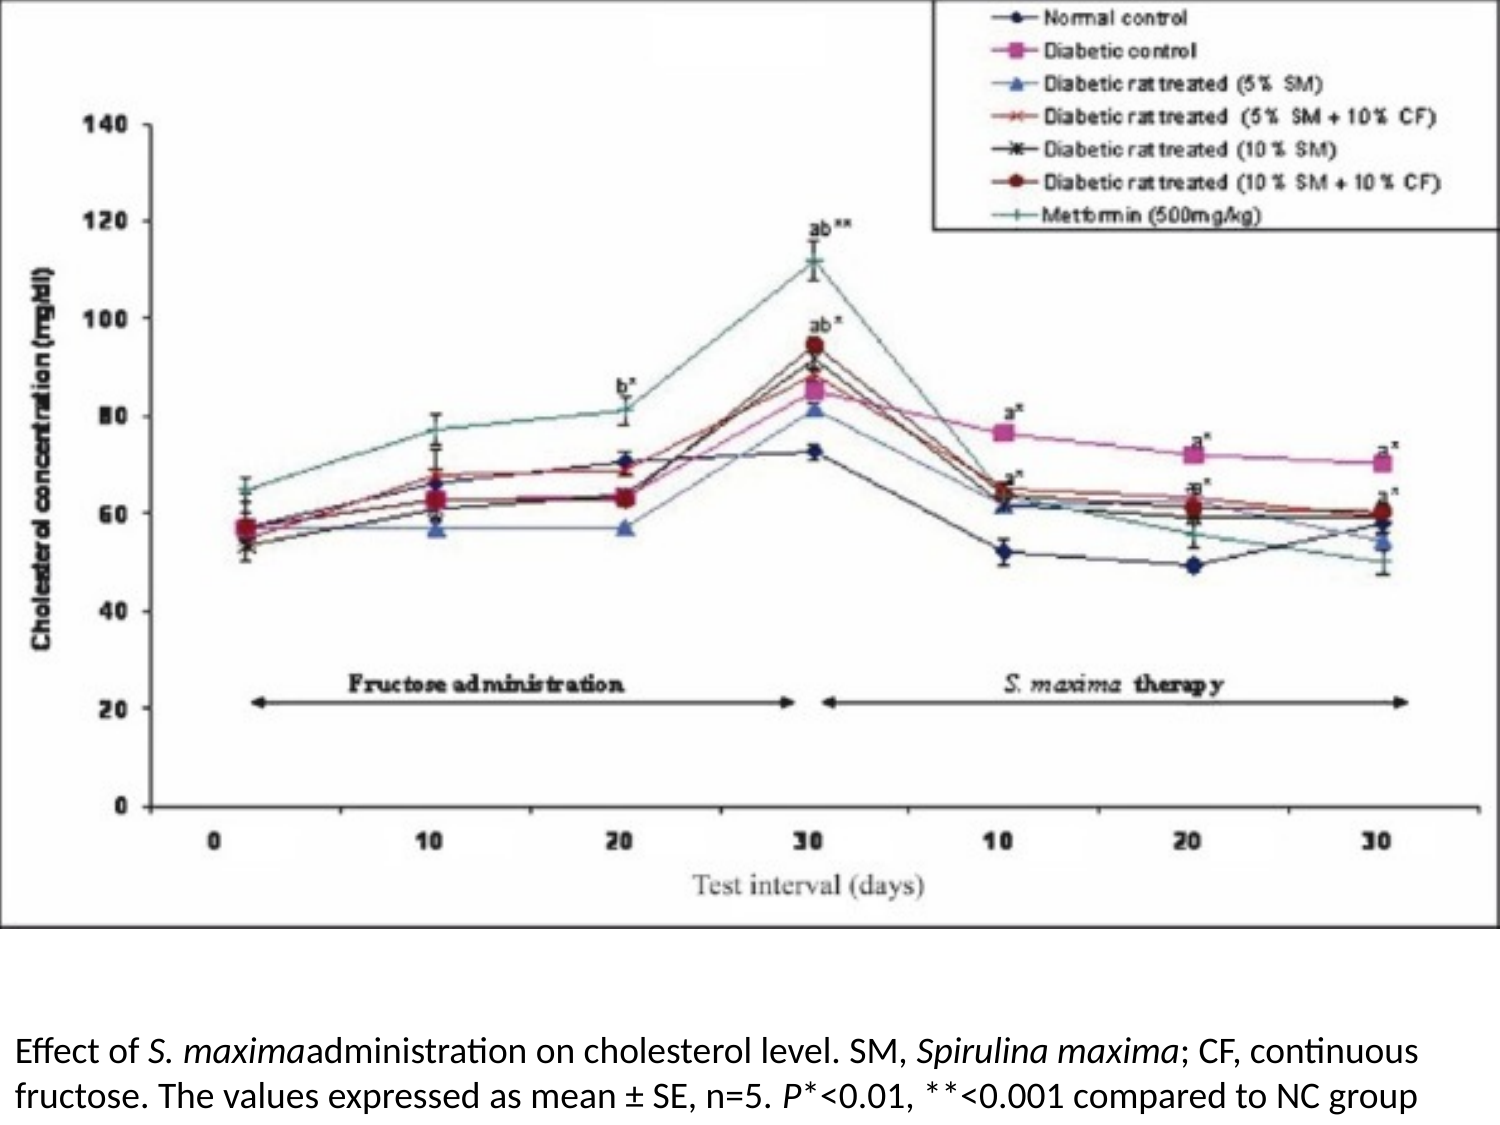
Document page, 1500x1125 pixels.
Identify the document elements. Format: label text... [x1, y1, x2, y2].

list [0, 0, 1500, 929]
text_box Effect of S. maximaadministration on cholesterol level. SM, Spirulina maxima; CF, continuous fructose. The values expressed as mean ± SE, n=5. P*<0.01, **<0.001 compared to NC group [0, 1018, 1500, 1124]
